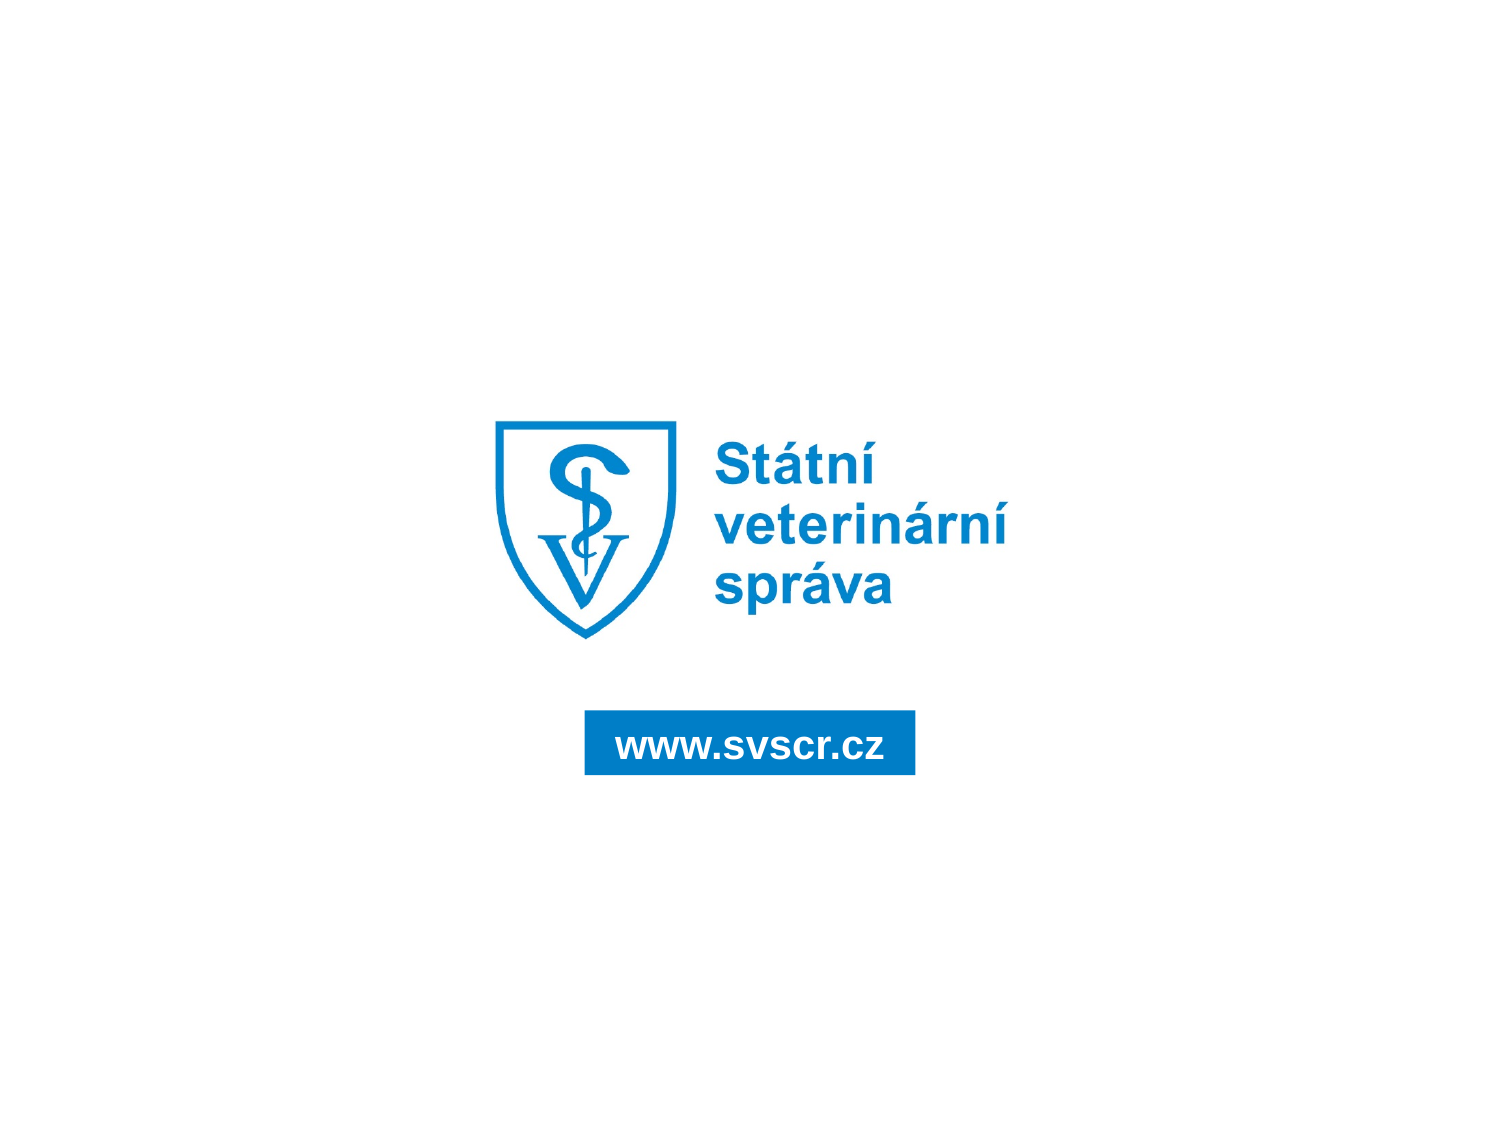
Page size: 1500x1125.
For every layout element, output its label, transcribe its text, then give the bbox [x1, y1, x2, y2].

text_box www.svscr.cz [584, 710, 916, 776]
picture [494, 420, 1009, 640]
